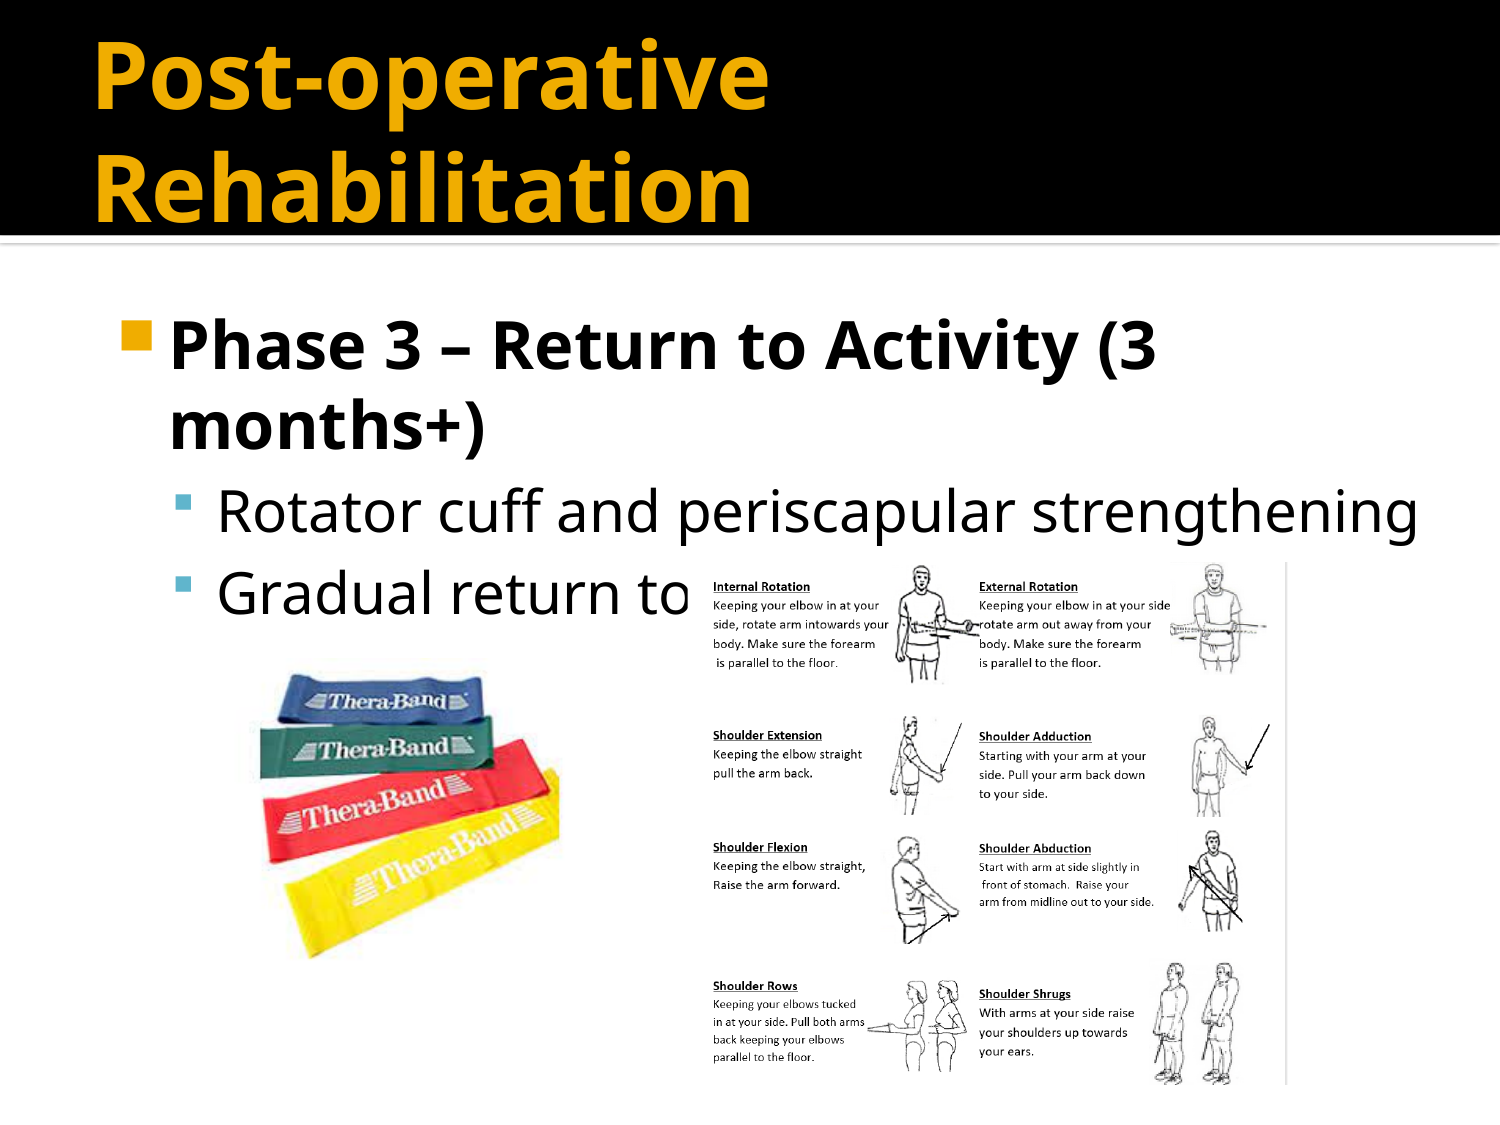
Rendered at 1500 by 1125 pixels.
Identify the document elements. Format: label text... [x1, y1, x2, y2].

picture [212, 658, 608, 970]
picture [687, 562, 1288, 1085]
title Post-operative Rehabilitation [75, 25, 1425, 231]
list Phase 3 – Return to Activity (3 months+) Rotator cuff and periscapular strengthening Gradual return to activities [87, 287, 1438, 1030]
